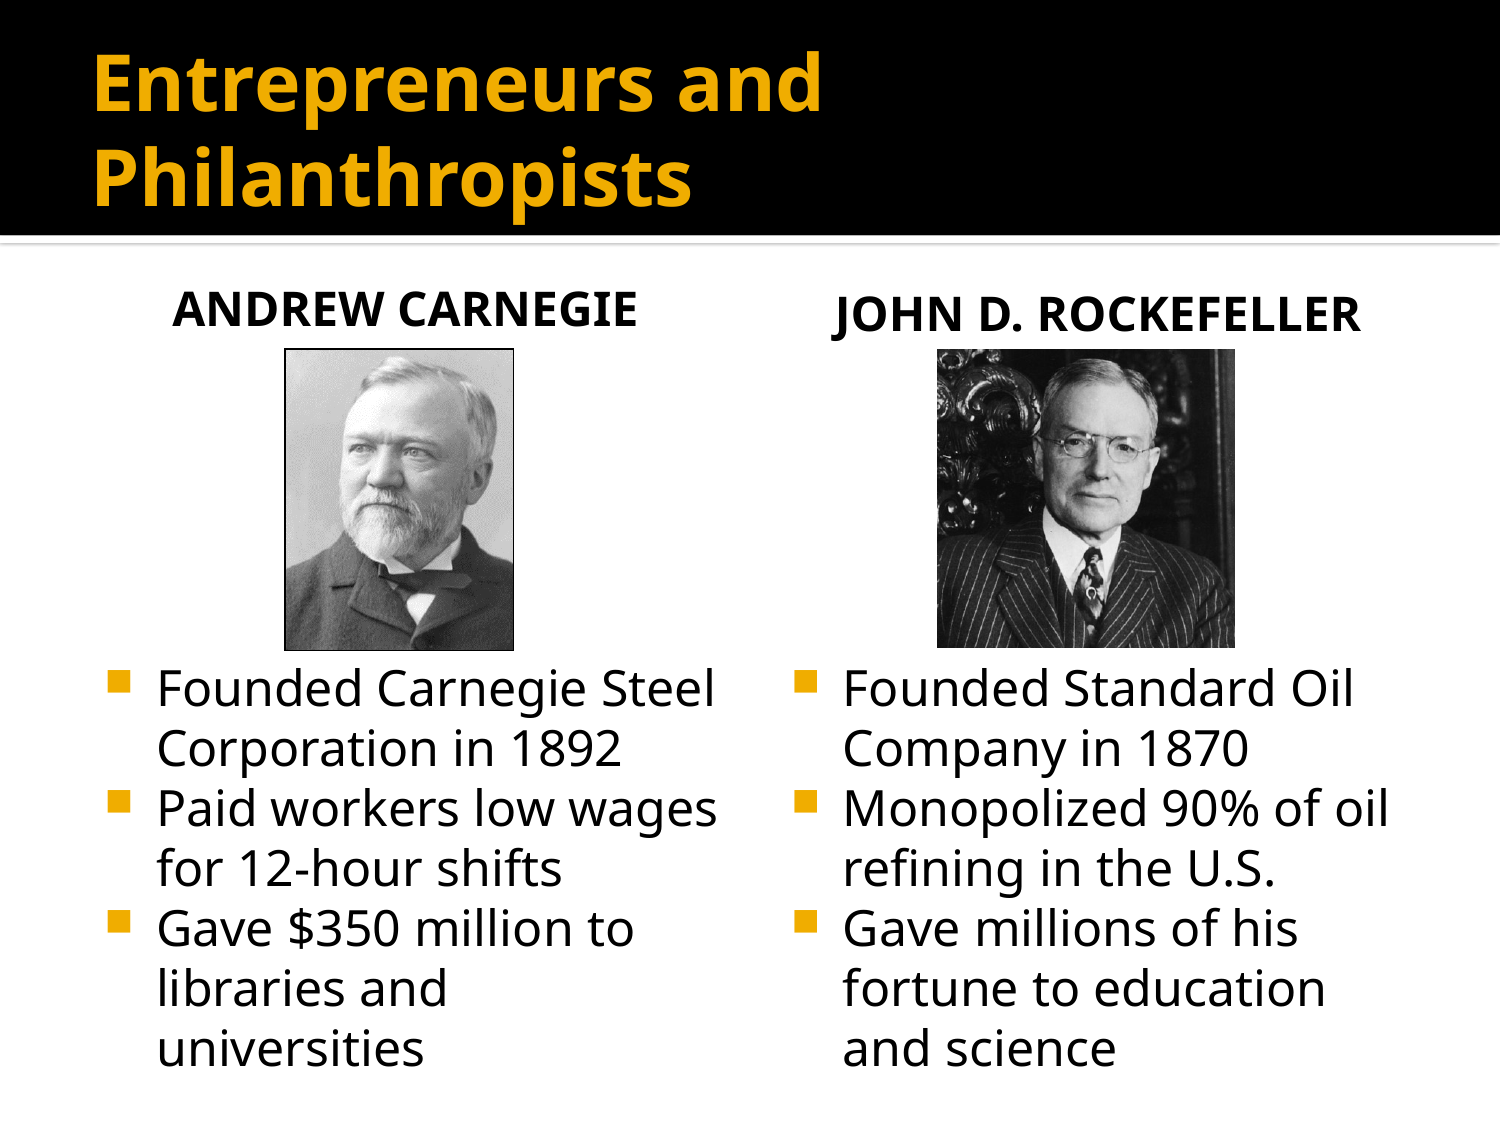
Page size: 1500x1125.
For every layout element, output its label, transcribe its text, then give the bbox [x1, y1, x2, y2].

picture [285, 349, 513, 650]
picture [937, 349, 1235, 648]
list Andrew Carnegie [69, 245, 733, 363]
list Founded Standard Oil Company in 1870 Monopolized 90% of oil refining in the U.S. Gave millions of his fortune to education and science [761, 401, 1425, 1050]
list Founded Carnegie Steel Corporation in 1892 Paid workers low wages for 12-hour shifts Gave $350 million to libraries and universities [75, 401, 738, 1050]
list John D. Rockefeller [762, 249, 1426, 368]
title Entrepreneurs and Philanthropists [75, 24, 1425, 231]
